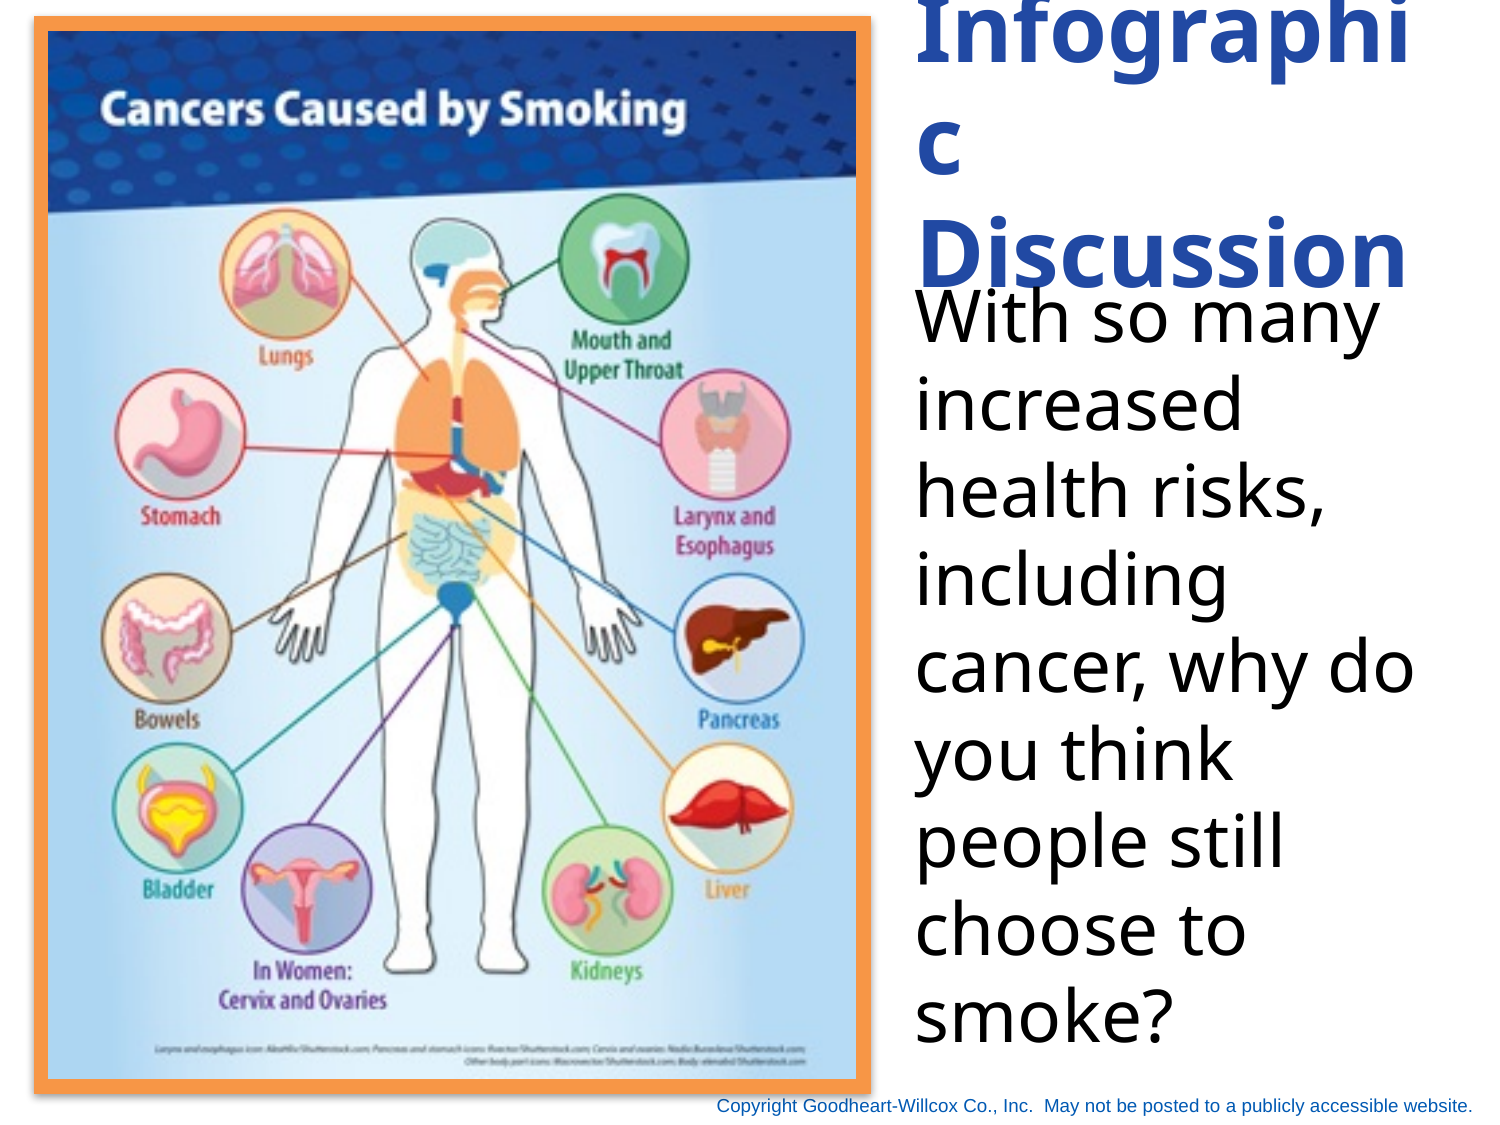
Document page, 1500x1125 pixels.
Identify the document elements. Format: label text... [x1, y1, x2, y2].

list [48, 30, 857, 1080]
list With so many increased health risks, including cancer, why do you think people still choose to smoke? [900, 262, 1481, 1075]
title Infographic Discussion [899, 24, 1451, 251]
